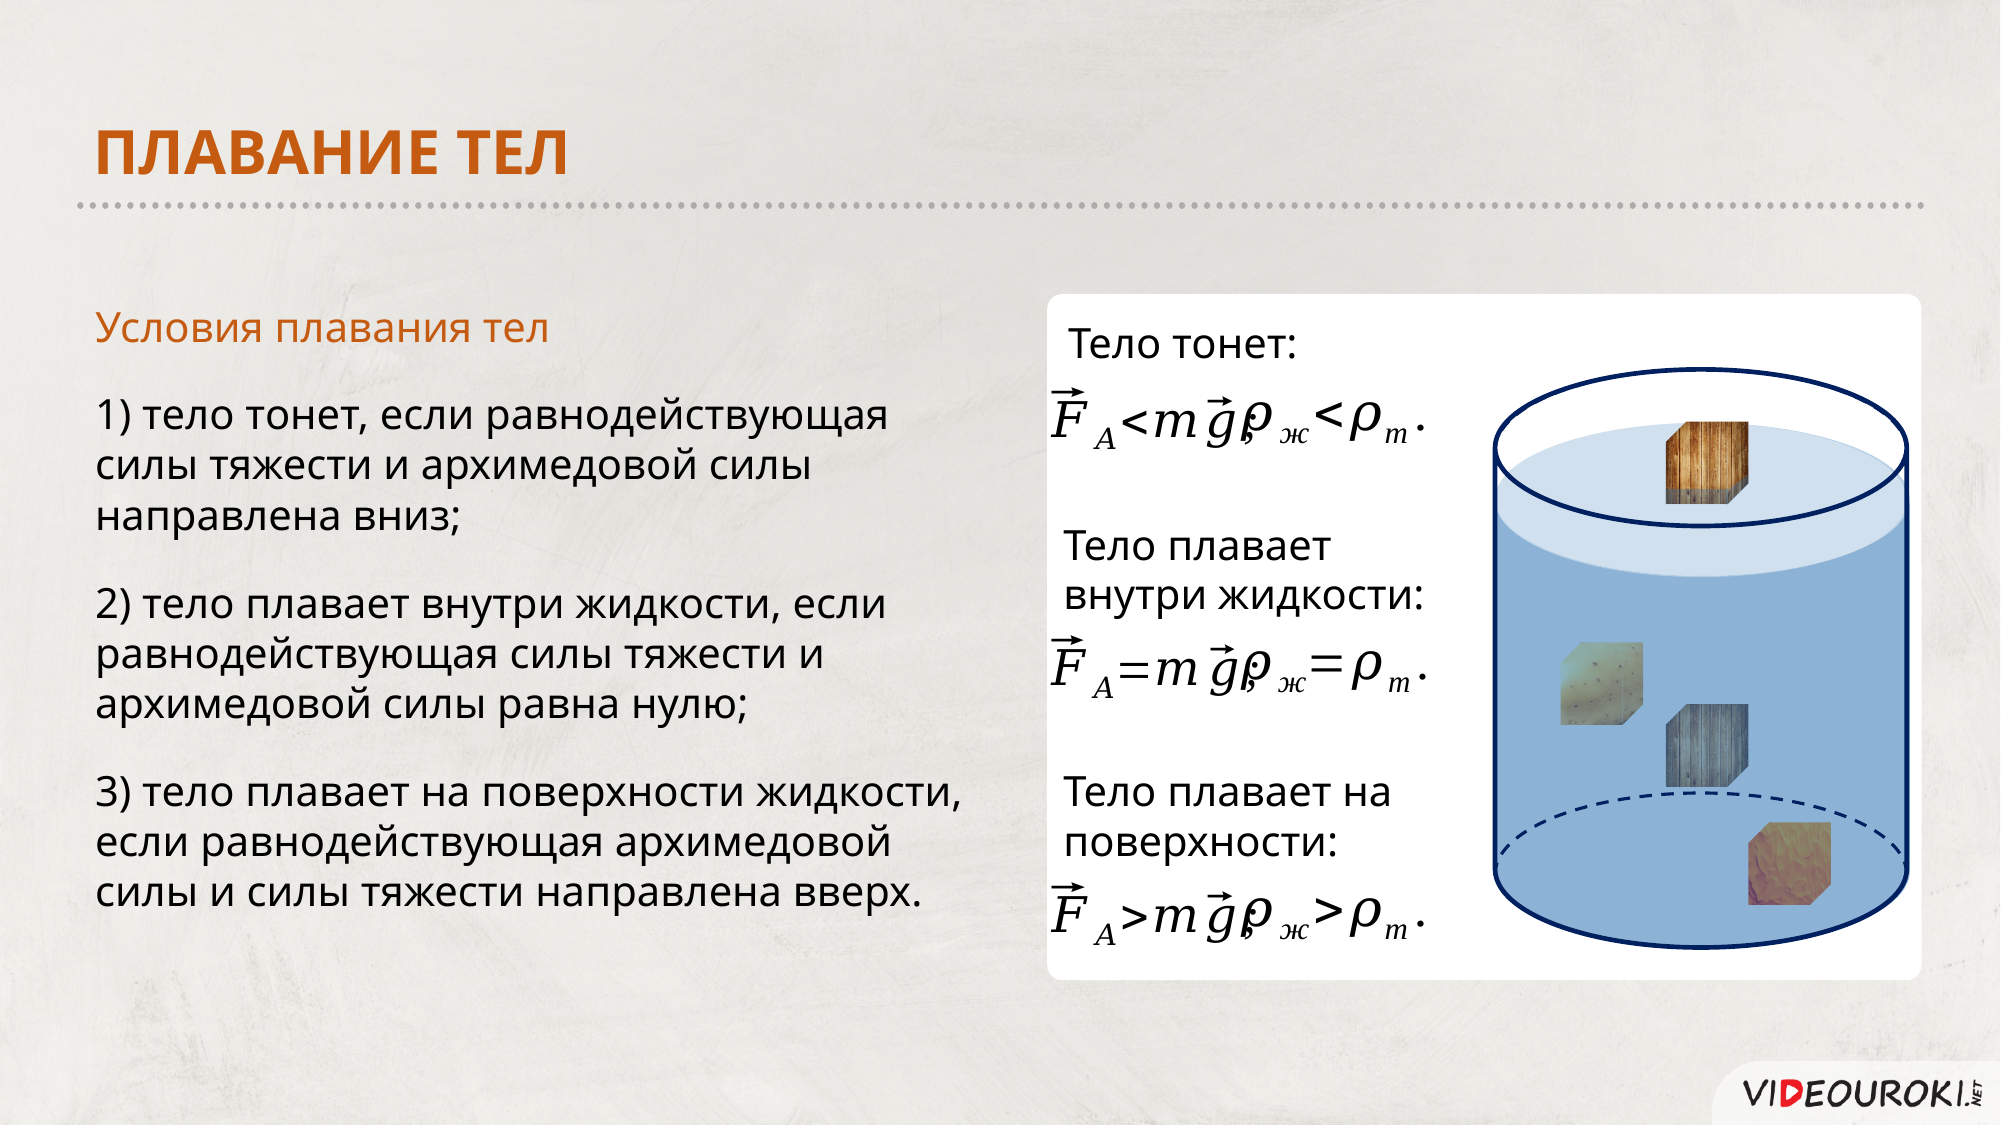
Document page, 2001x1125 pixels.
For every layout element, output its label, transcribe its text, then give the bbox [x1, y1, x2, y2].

picture [0, 0, 2001, 1125]
text_box Плавание тел [78, 84, 586, 194]
text_box Тело плавает внутри жидкости: [1048, 510, 1484, 626]
text_box Тело тонет: [1053, 309, 1313, 374]
text_box Тело плавает на поверхности: [1048, 757, 1484, 873]
text_box 1) тело тонет, если равнодействующая силы тяжести и архимедовой силы направлена вниз; [80, 380, 980, 546]
text_box 2) тело плавает внутри жидкости, если равнодействующая силы тяжести и архимедовой силы равна нулю; [80, 569, 980, 735]
text_box 3) тело плавает на поверхности жидкости, если равнодействующая архимедовой силы и силы тяжести направлена вверх. [80, 757, 980, 923]
text_box Условия плавания тел [80, 293, 953, 359]
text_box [1495, 369, 1910, 956]
text_box [1046, 292, 1923, 982]
